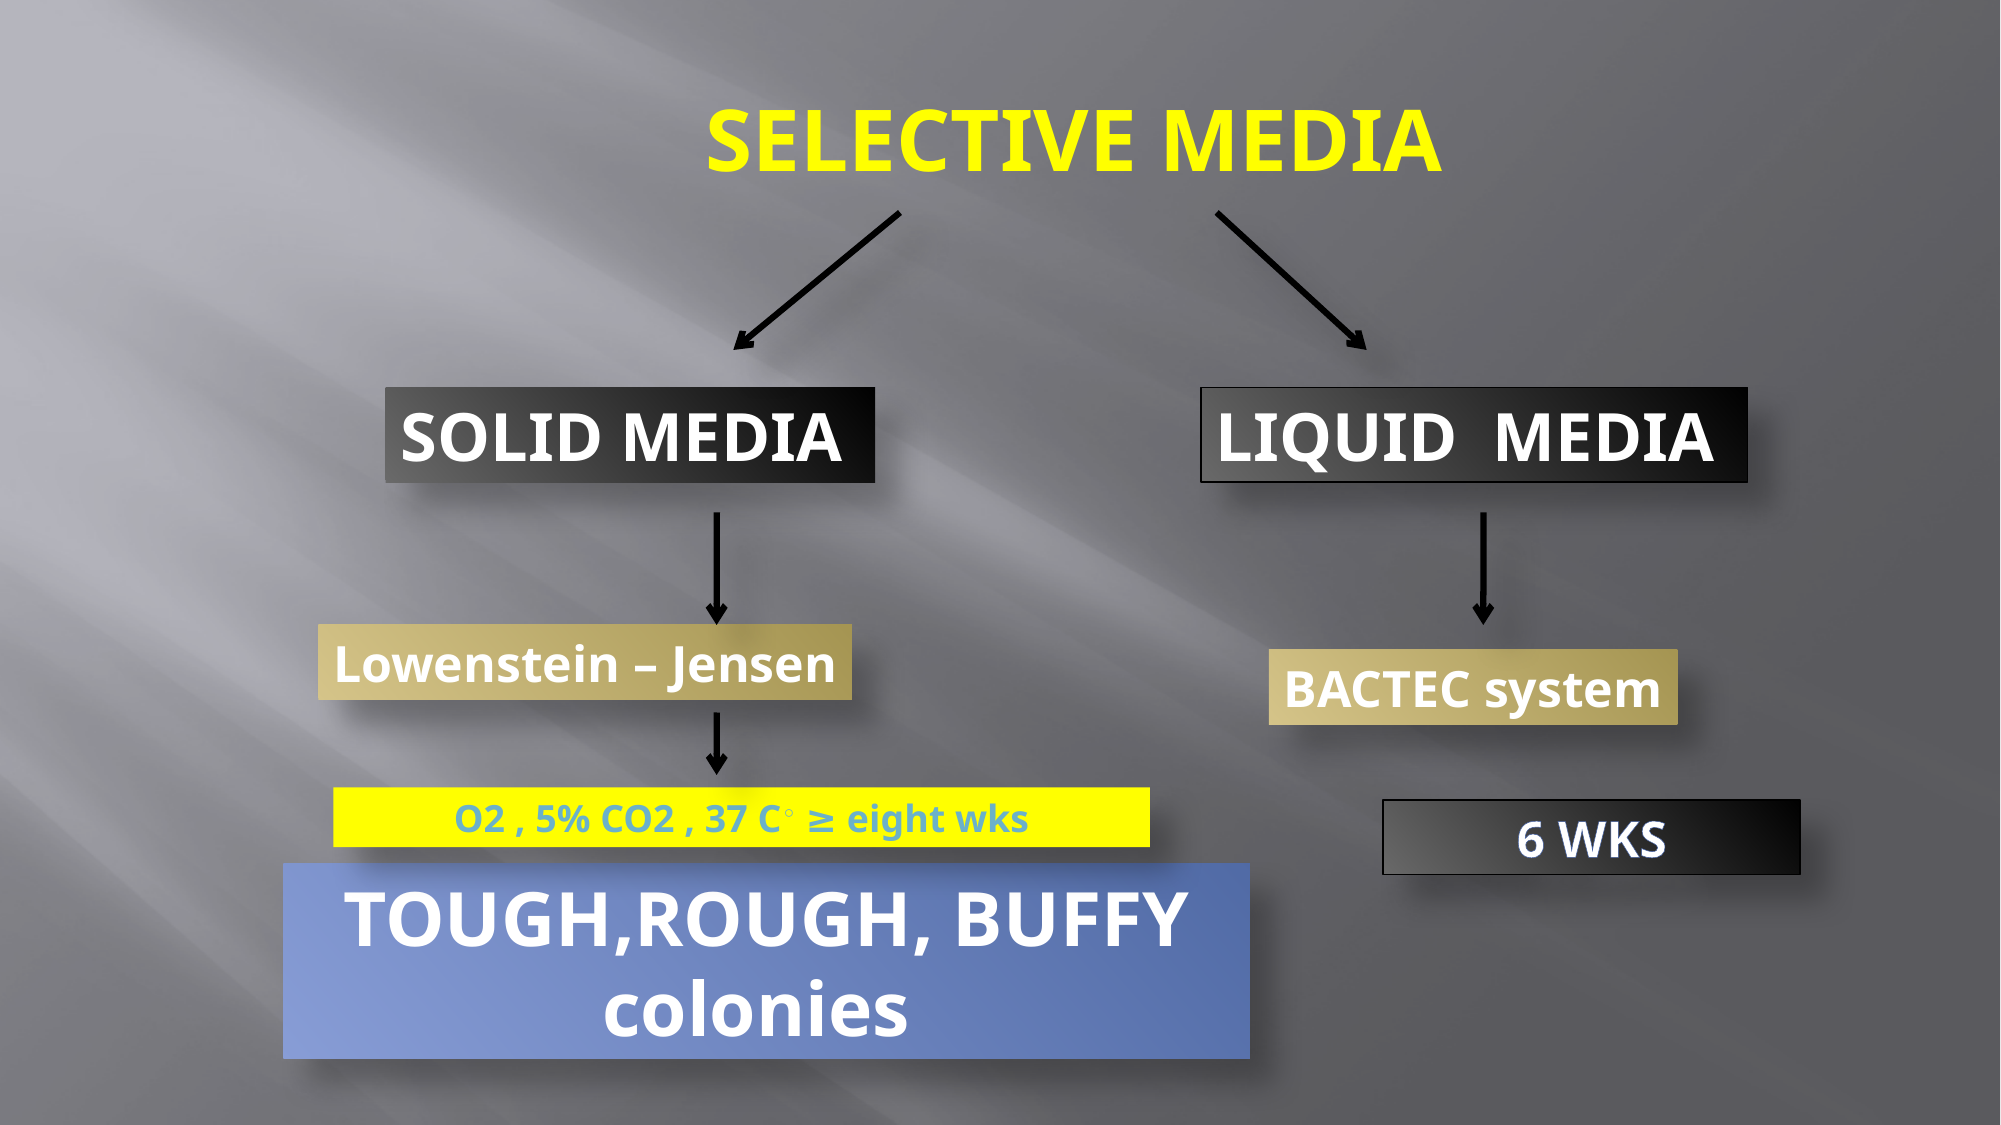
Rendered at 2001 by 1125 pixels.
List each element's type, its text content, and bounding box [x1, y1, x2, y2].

text_box SOLID MEDIA [385, 387, 876, 483]
text_box Lowenstein – Jensen [318, 624, 852, 700]
text_box 6 wks [1382, 799, 1801, 875]
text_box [1222, 205, 1361, 357]
text_box LIQUID MEDIA [1200, 387, 1748, 483]
text_box BACTEC system [1268, 649, 1678, 725]
text_box O2 , 5% CO2 , 37 C◦ ≥ eight wks [333, 787, 1150, 848]
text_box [747, 197, 886, 365]
title SELECTIVE MEDIA [665, 35, 1507, 239]
text_box TOUGH,ROUGH, BUFFY colonies [283, 863, 1250, 1059]
